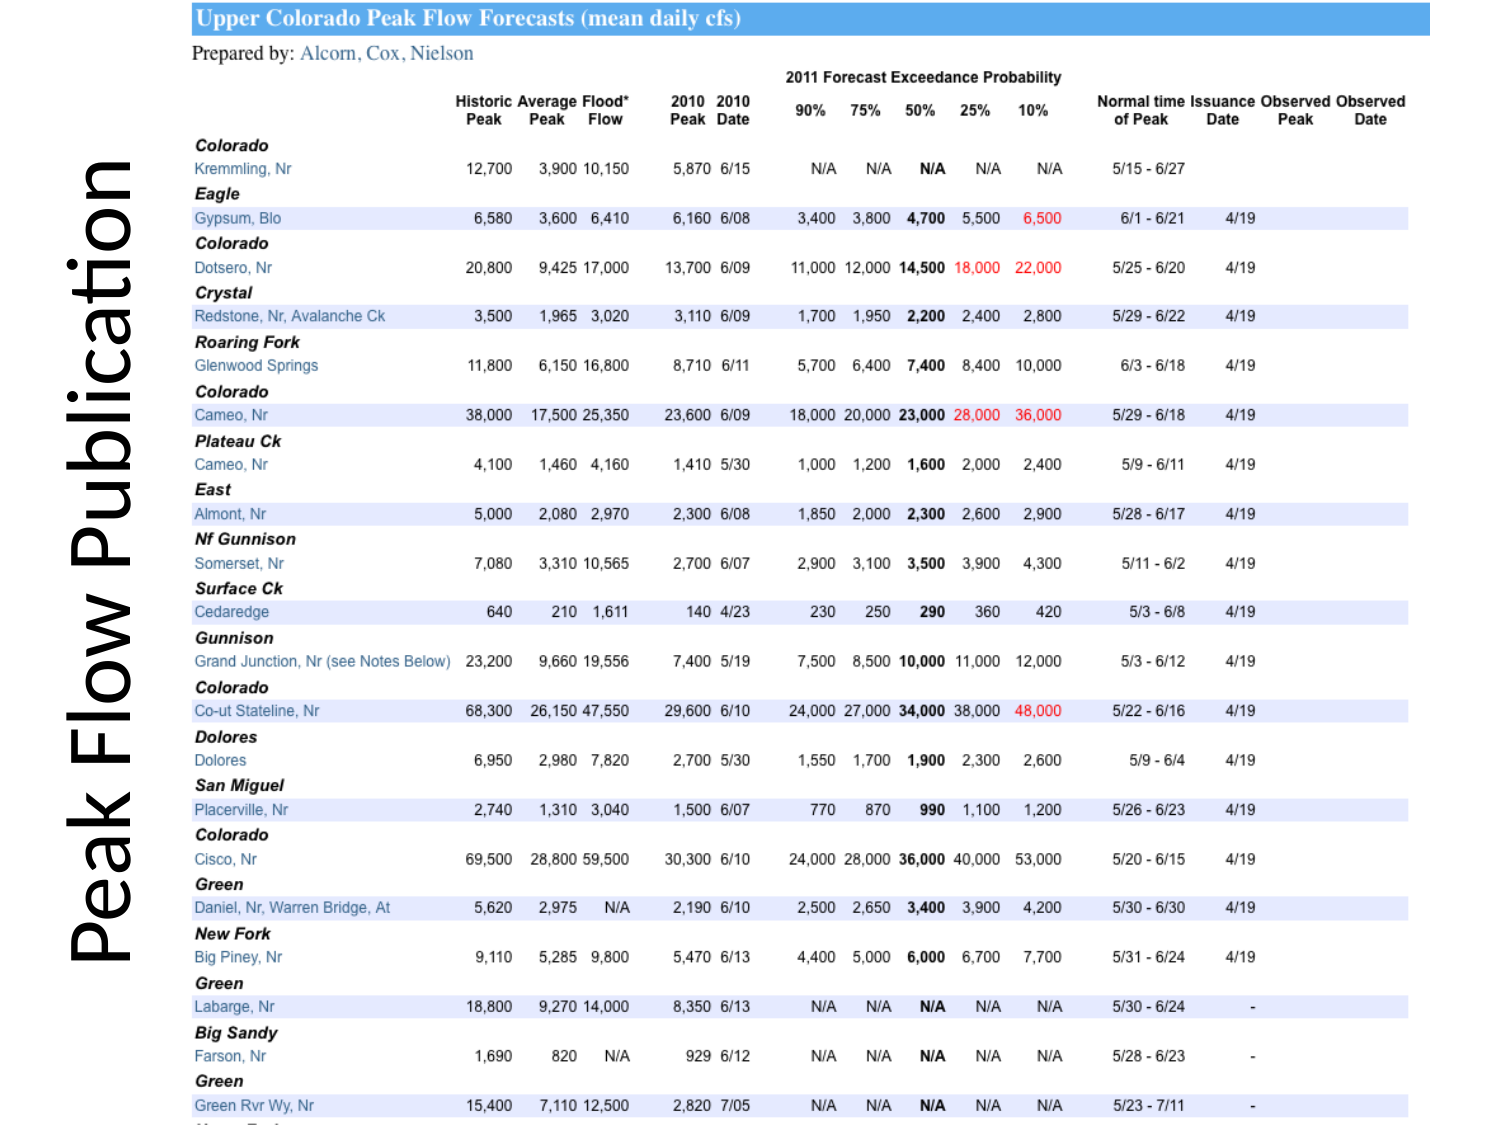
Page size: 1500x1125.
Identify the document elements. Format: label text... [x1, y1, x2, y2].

picture [187, 0, 1430, 1125]
title Peak Flow Publication [0, 0, 185, 1125]
